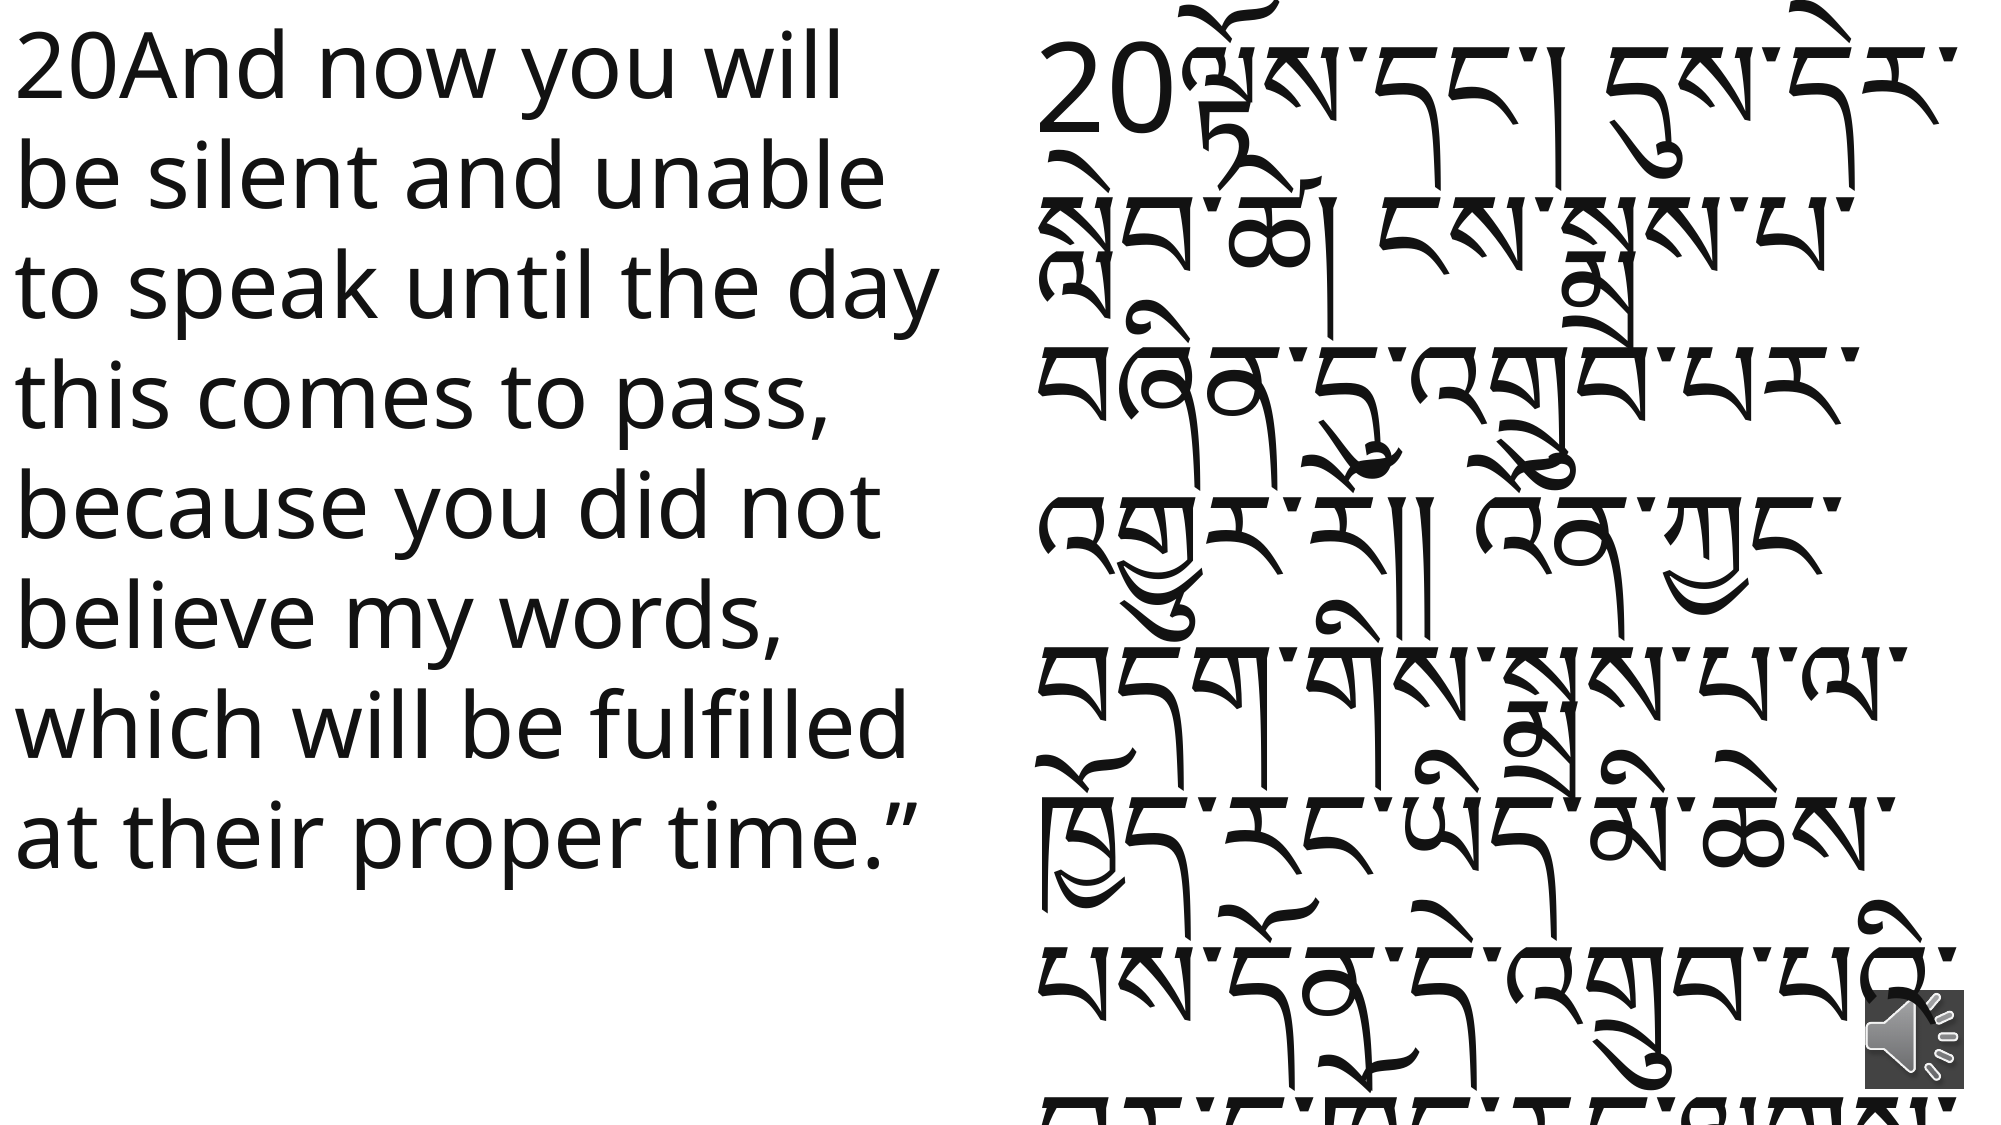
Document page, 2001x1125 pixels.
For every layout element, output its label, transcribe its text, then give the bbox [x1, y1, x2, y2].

text_box 20And now you will be silent and unable to speak until the day this comes to pass, because you did not believe my words, which will be fulfilled at their proper time.” [0, 0, 981, 1125]
picture [1864, 989, 1965, 1090]
text_box 20ལྟོས༌དང༌། དུས་དེར་སླེབ་ཚེ། ངས་སྨྲས་པ་བཞིན་དུ་འགྲུབ་པར་འགྱུར་རོ།། འོན་ཀྱང་བདག་གིས་སྨྲས་པ་ལ་ཁྱོད་རང་ཡིད་མི་ཆེས་པས་དོན་དེ་འགྲུབ་པའི་བར་དུ་ཁྱོད་རང་ལྐུགས་པར་འགྱུར་ཞེས་གསུངས་སོ།། [1019, 0, 2000, 1125]
